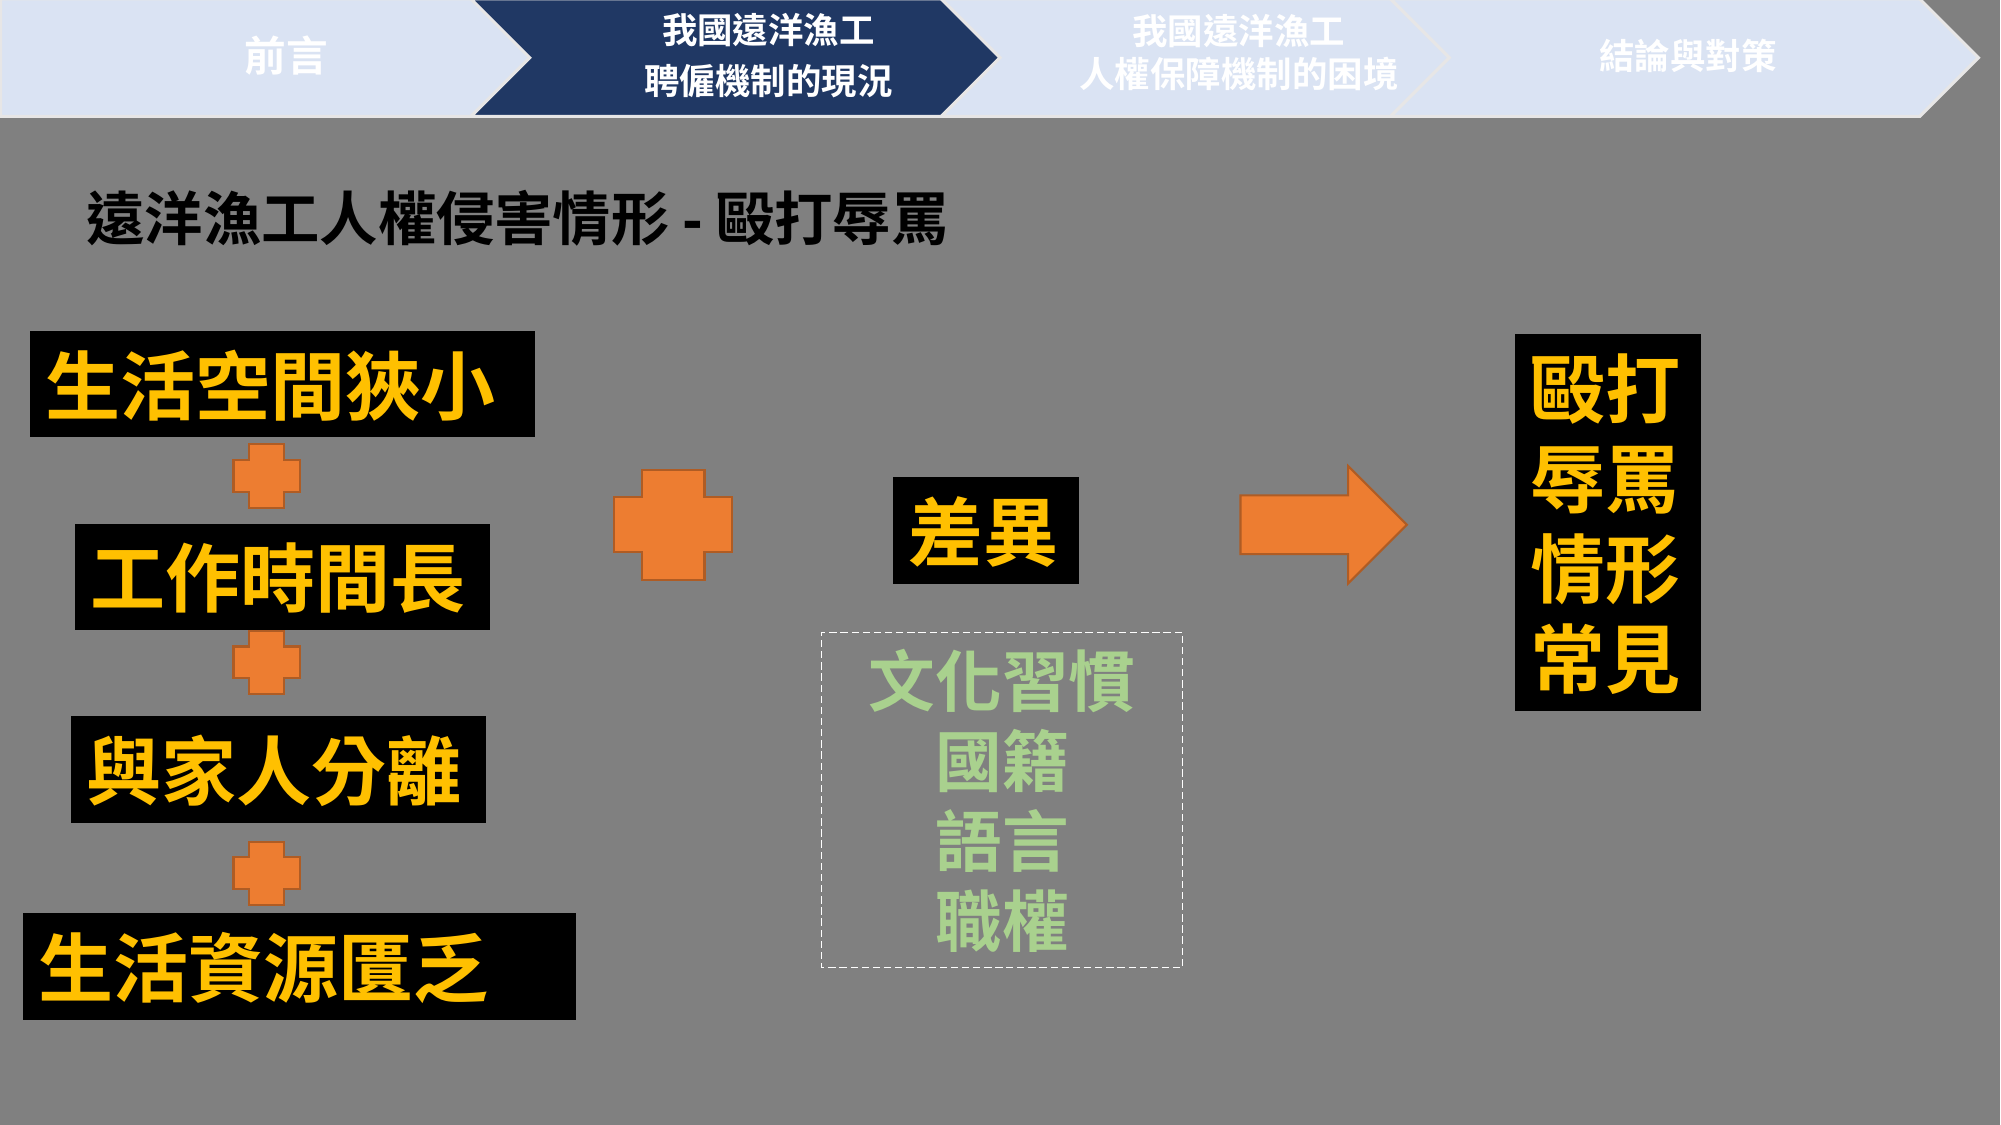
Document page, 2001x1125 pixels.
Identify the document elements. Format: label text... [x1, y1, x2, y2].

text_box 差異 [893, 477, 1079, 584]
text_box 生活資源匱乏 [23, 913, 576, 1020]
text_box 生活空間狹小 [30, 331, 535, 437]
text_box [232, 443, 301, 509]
text_box [1239, 463, 1409, 587]
text_box [232, 841, 301, 906]
text_box 文化習慣 國籍 語言 職權 [821, 632, 1183, 968]
text_box [232, 630, 301, 695]
text_box 遠洋漁工人權侵害情形-毆打辱罵 [72, 174, 1002, 260]
text_box [613, 469, 733, 581]
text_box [0, 0, 2000, 117]
text_box 與家人分離 [71, 716, 486, 823]
text_box 毆打辱罵情形常見 [1515, 334, 1701, 711]
text_box 工作時間長 [75, 524, 490, 630]
